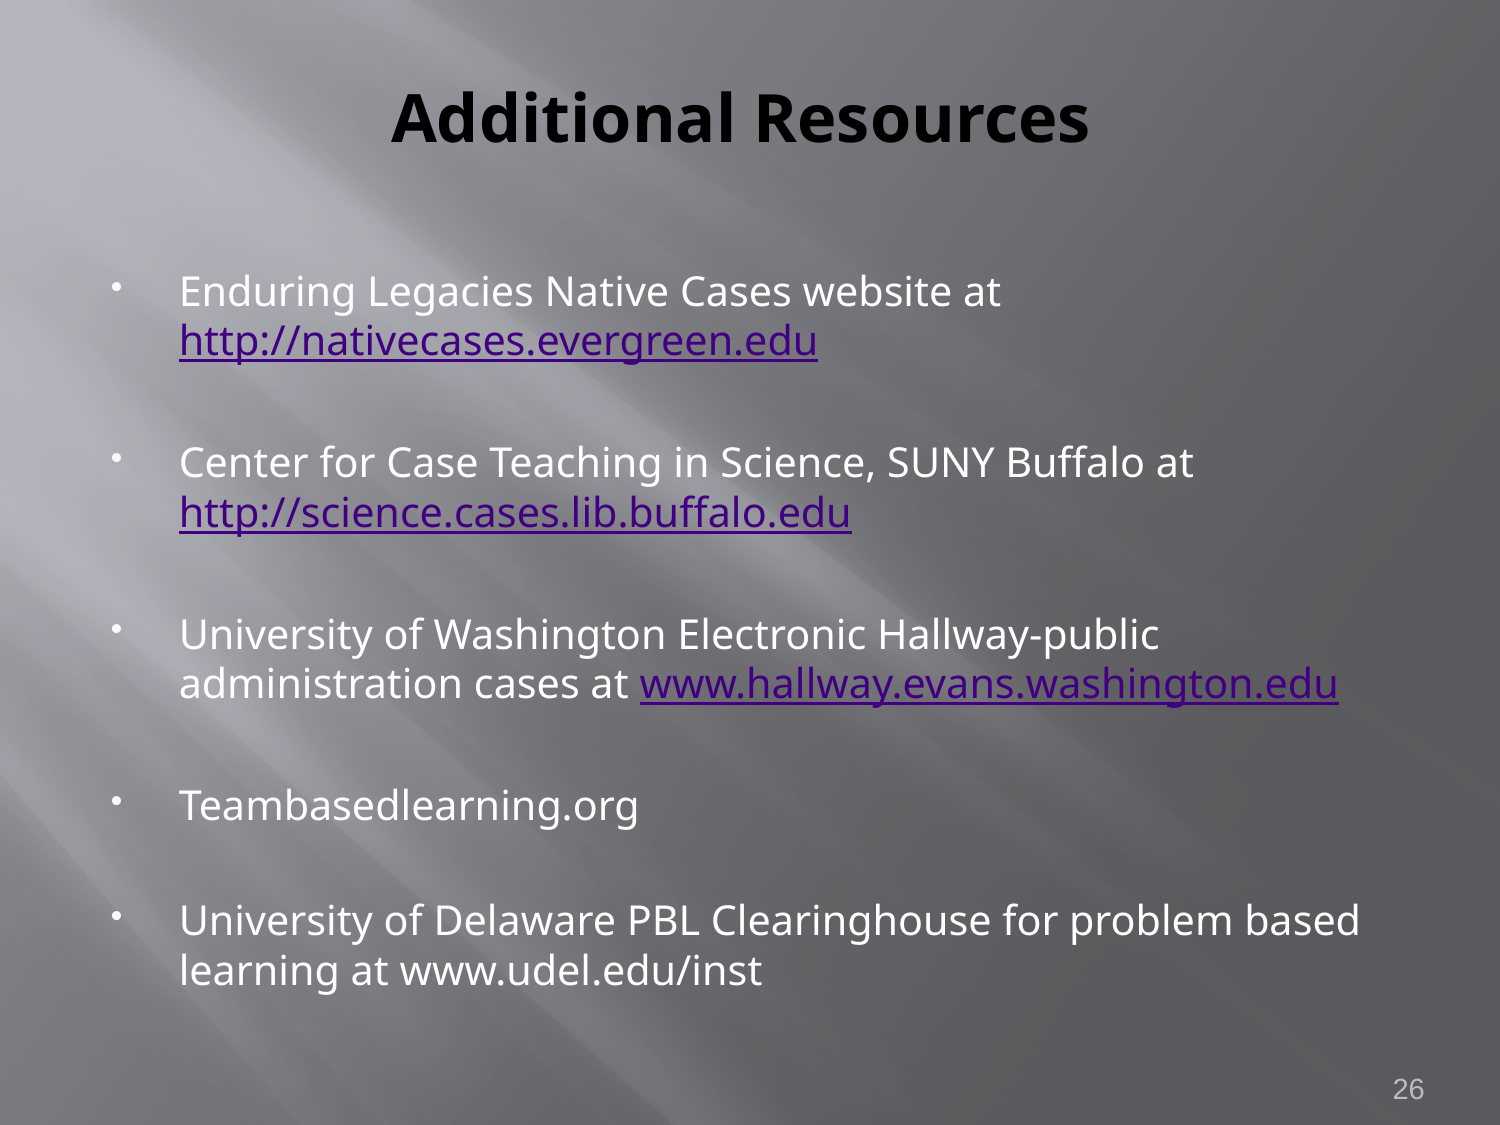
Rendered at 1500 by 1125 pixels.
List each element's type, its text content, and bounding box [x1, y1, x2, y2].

slide_number 26 [1299, 1052, 1425, 1113]
list Enduring Legacies Native Cases website at http://nativecases.evergreen.edu Center for Case Teaching in Science, SUNY Buffalo at http://science.cases.lib.buffalo.edu University of Washington Electronic Hallway-public administration cases at www.hallway.evans.washington.edu Teambasedlearning.org University of Delaware PBL Clearinghouse for problem based learning at www.udel.edu/inst [75, 200, 1425, 1005]
title Additional Resources [75, 45, 1425, 188]
